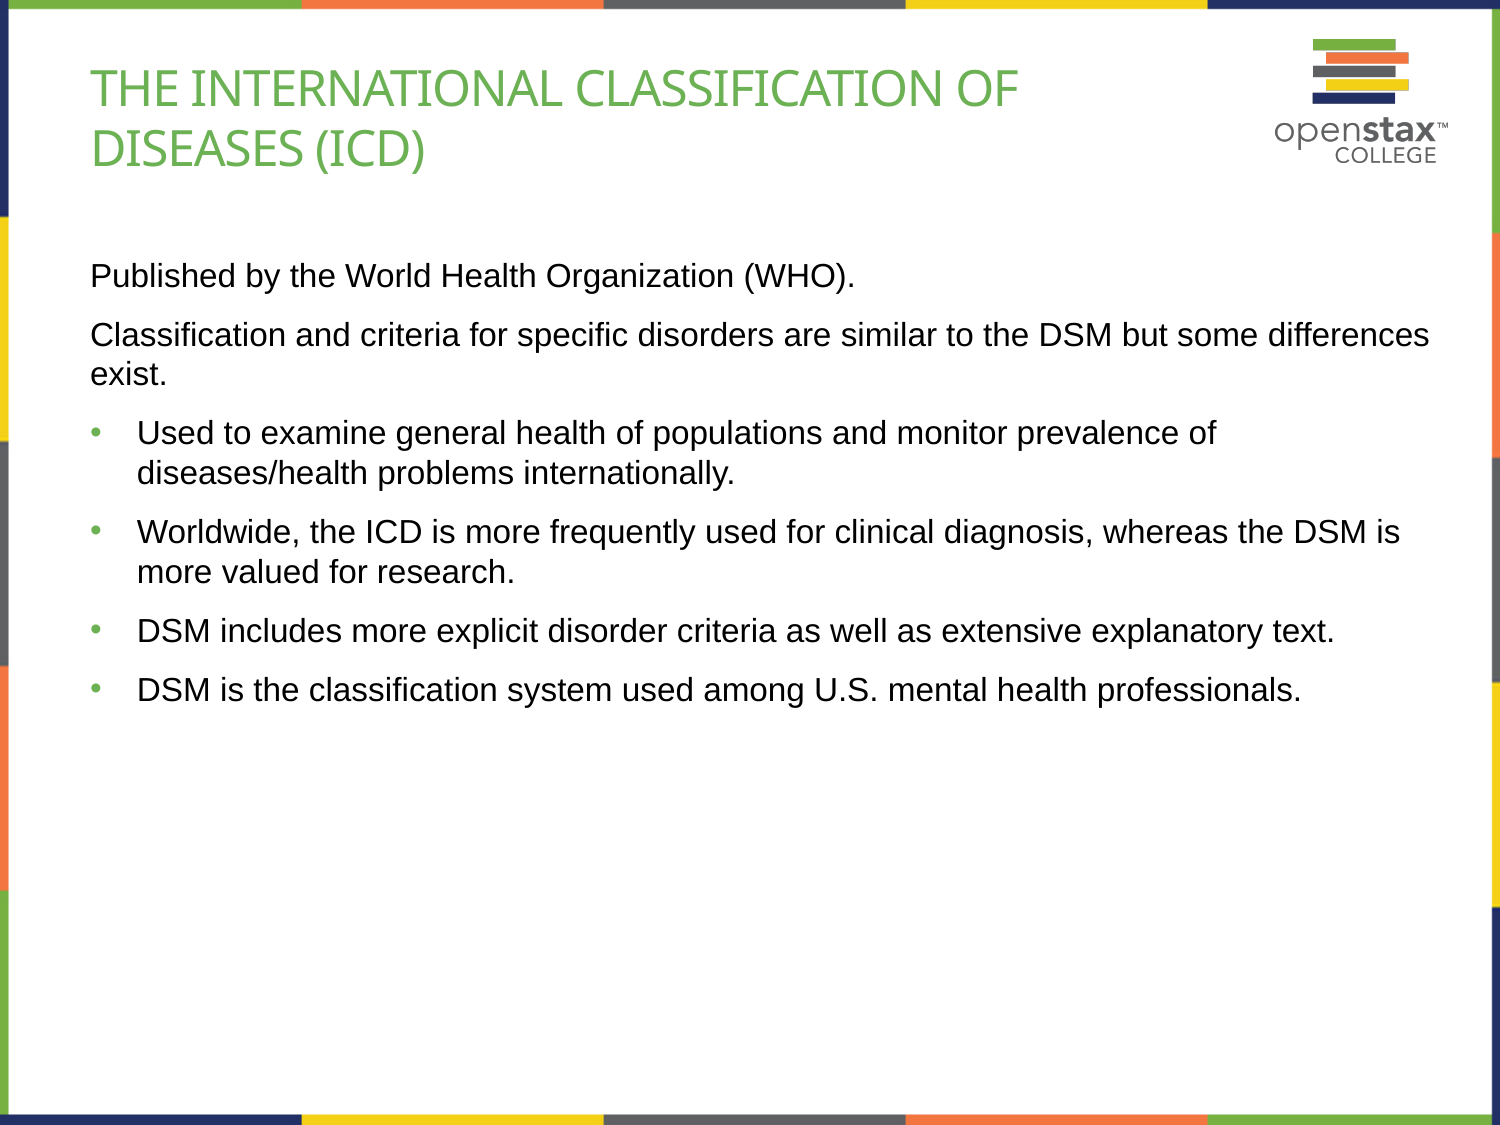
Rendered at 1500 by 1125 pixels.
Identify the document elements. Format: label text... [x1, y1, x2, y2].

title The International classification of diseases (ICD) [75, 39, 1398, 185]
picture [0, 0, 1500, 1125]
list Published by the World Health Organization (WHO). Classification and criteria for specific disorders are similar to the DSM but some differences exist. Used to examine general health of populations and monitor prevalence of diseases/health problems internationally. Worldwide, the ICD is more frequently used for clinical diagnosis, whereas the DSM is more valued for research. DSM includes more explicit disorder criteria as well as extensive explanatory text. DSM is the classification system used among U.S. mental health professionals. [75, 246, 1448, 964]
